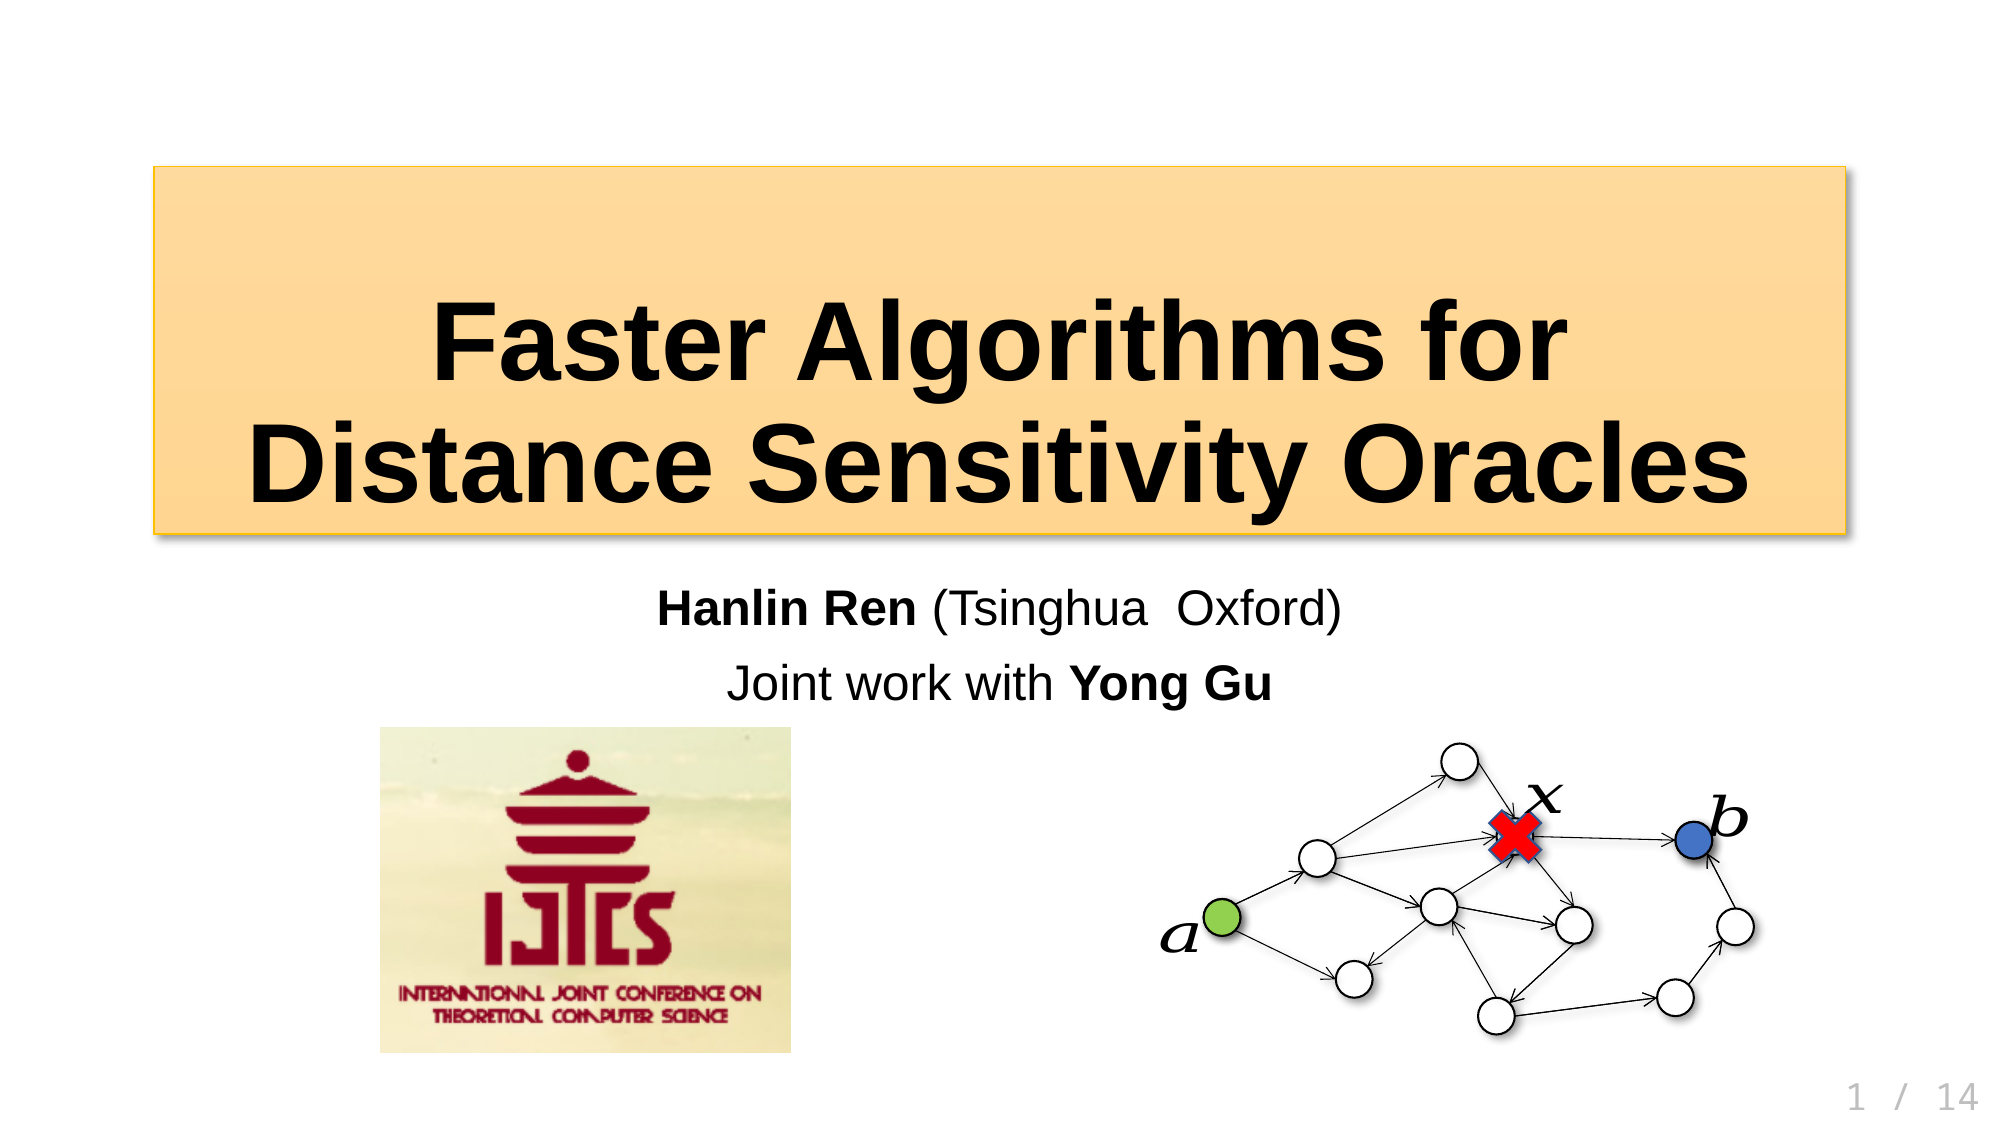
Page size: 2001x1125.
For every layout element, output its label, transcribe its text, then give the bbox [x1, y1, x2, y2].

text_box 1 / 14 [1807, 1065, 2000, 1125]
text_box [1158, 743, 1754, 1035]
picture [380, 727, 791, 1053]
title Faster Algorithms for Distance Sensitivity Oracles [153, 166, 1846, 535]
